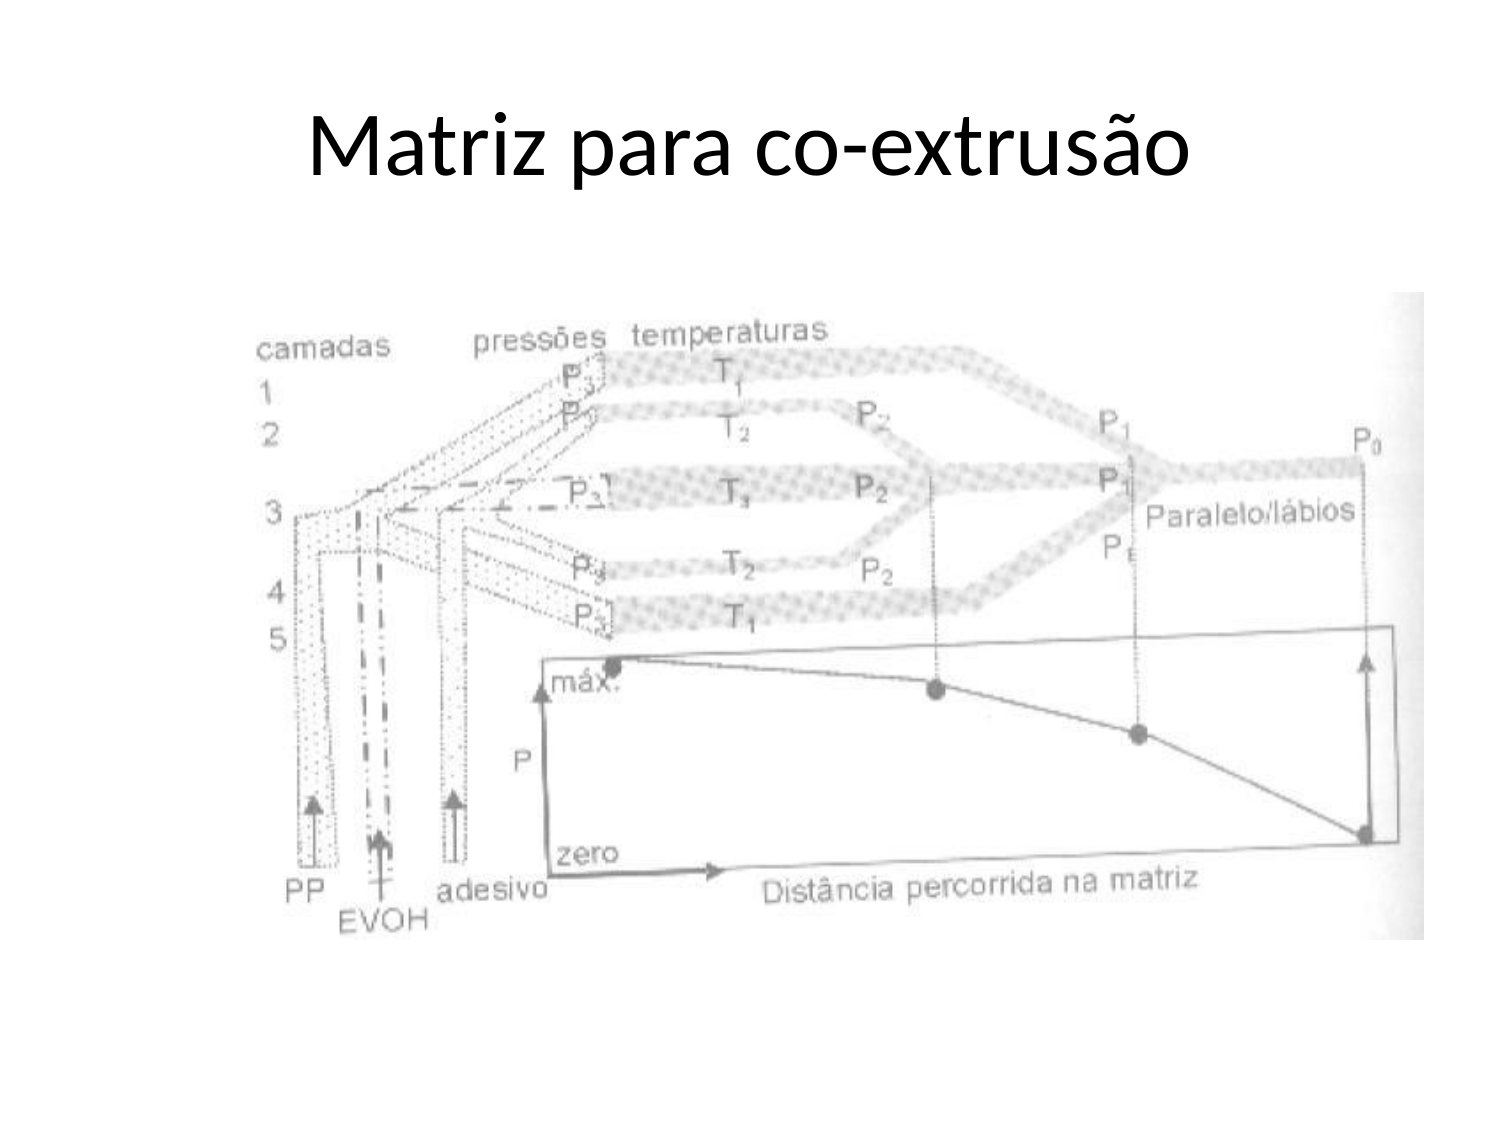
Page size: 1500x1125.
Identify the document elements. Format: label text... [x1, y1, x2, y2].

title Matriz para co-extrusão [75, 45, 1425, 233]
picture [0, 292, 1424, 941]
